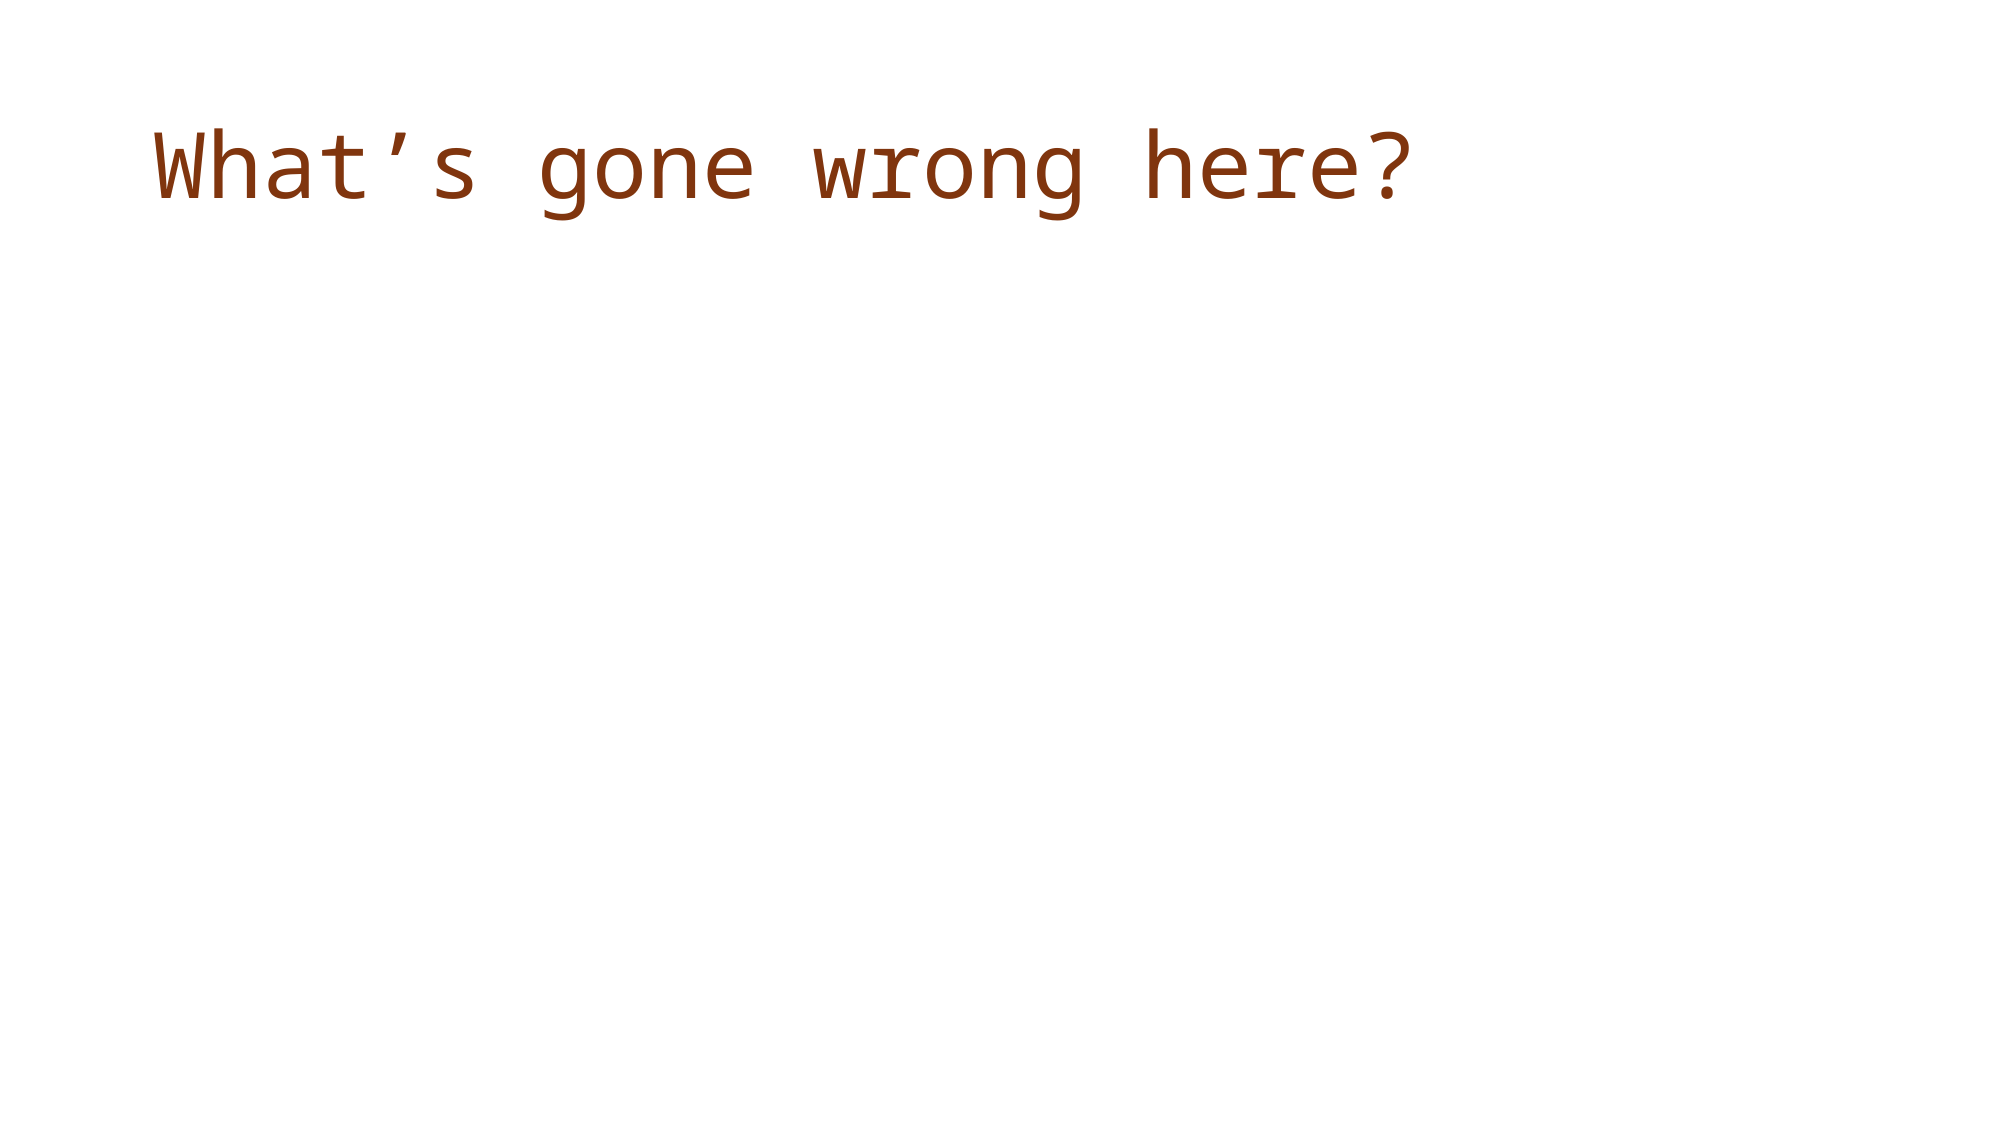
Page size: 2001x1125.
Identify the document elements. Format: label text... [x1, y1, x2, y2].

title What’s gone wrong here? [137, 59, 1863, 278]
